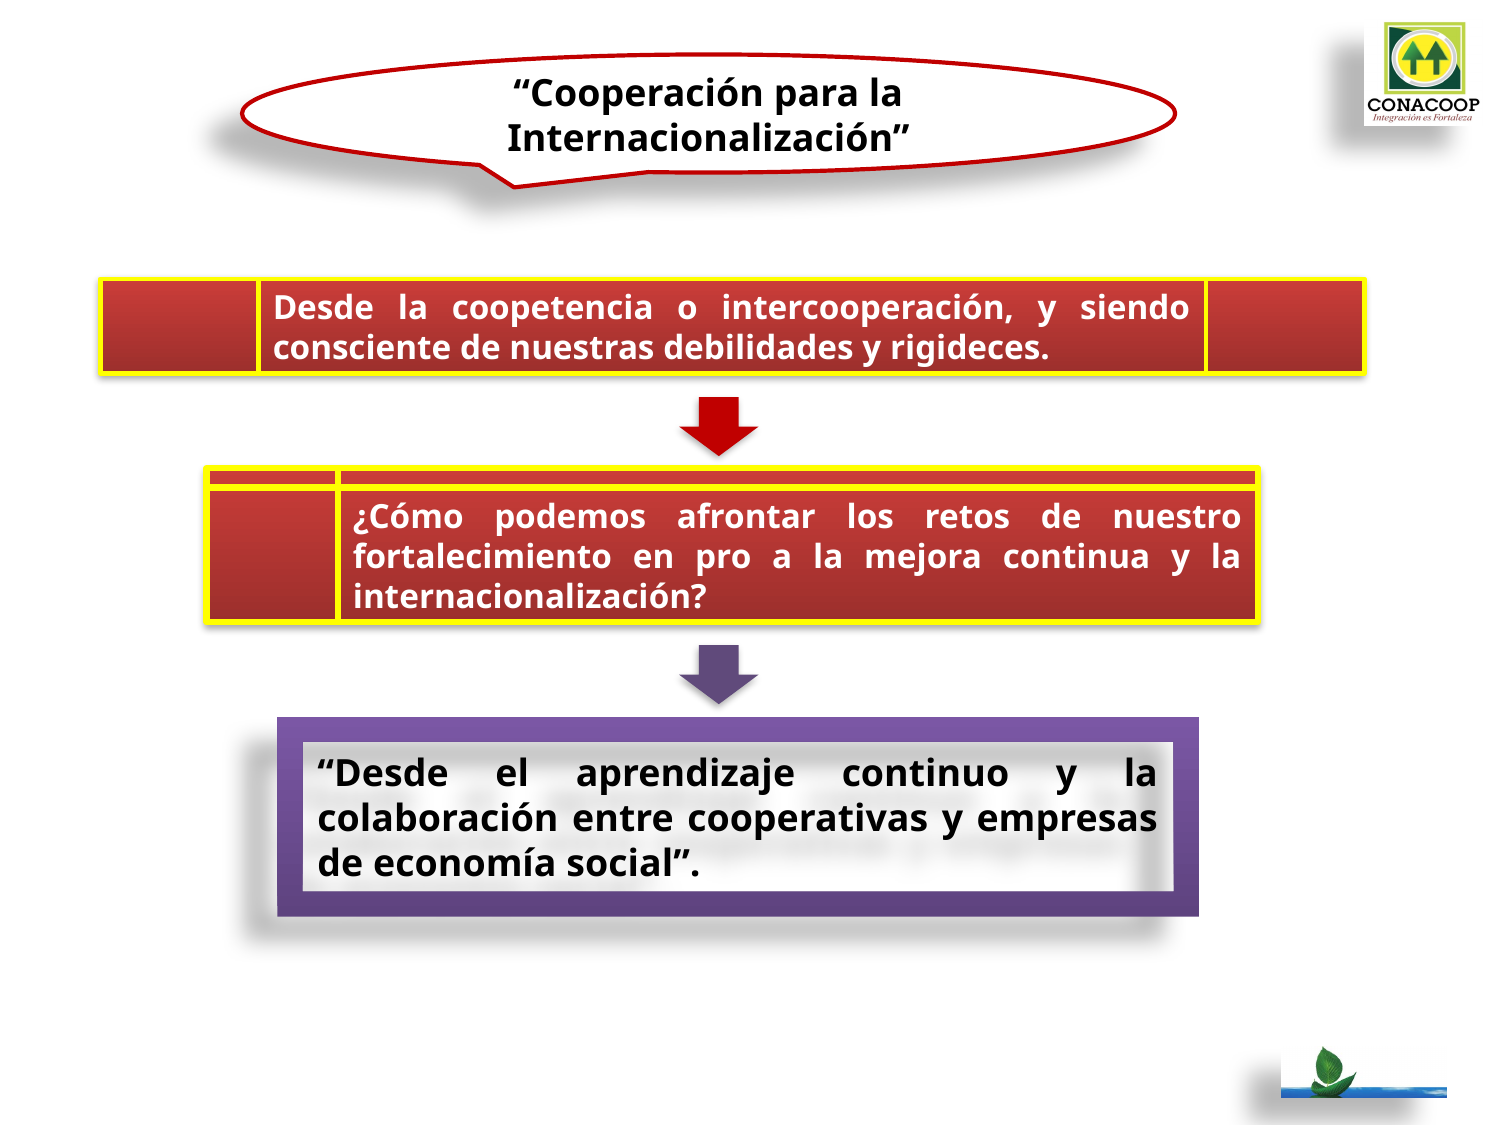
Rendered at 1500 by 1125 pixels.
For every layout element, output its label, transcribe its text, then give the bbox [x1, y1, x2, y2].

text_box Desde la coopetencia o intercooperación, y siendo consciente de nuestras debilidades y rigideces. [100, 278, 1365, 374]
picture [1363, 18, 1483, 126]
picture [1281, 1046, 1448, 1098]
text_box ¿Cómo podemos afrontar los retos de nuestro fortalecimiento en pro a la mejora continua y la internacionalización? [206, 467, 1259, 623]
text_box “Desde el aprendizaje continuo y la colaboración entre cooperativas y empresas de economía social”. [277, 716, 1199, 917]
text_box [677, 643, 761, 706]
text_box “Cooperación para la Internacionalización” [239, 52, 1178, 190]
text_box [677, 394, 761, 458]
